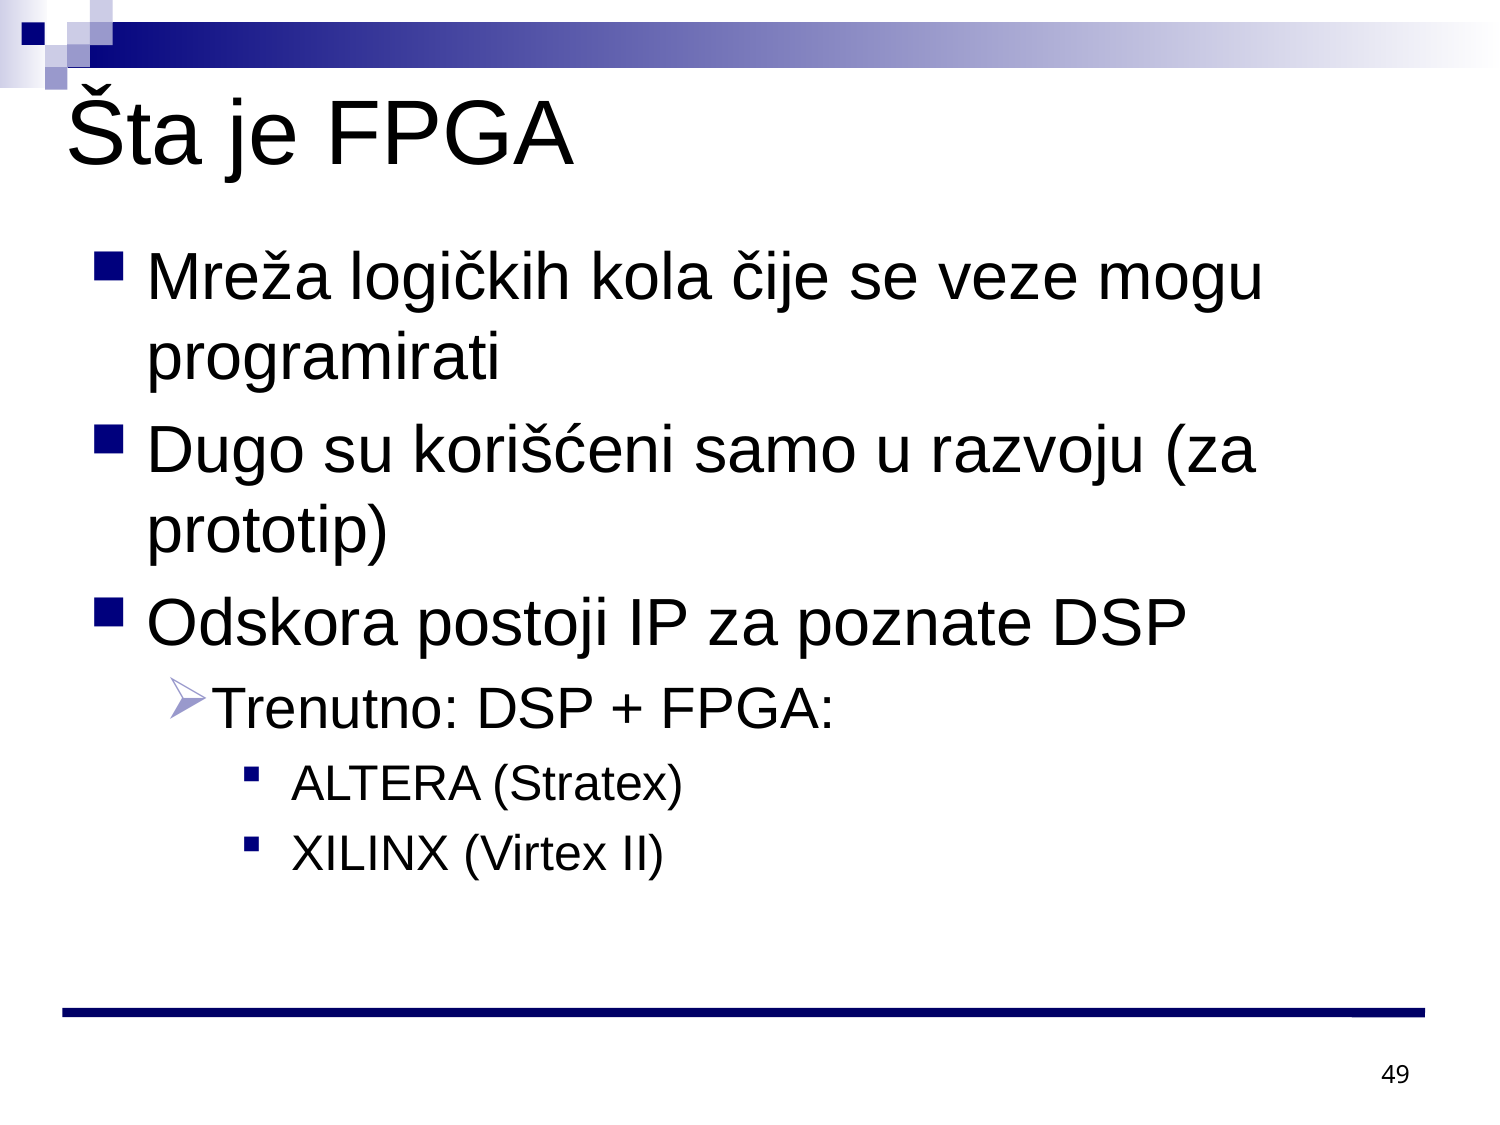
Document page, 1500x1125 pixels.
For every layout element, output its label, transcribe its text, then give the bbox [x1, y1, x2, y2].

title Šta je FPGA [49, 62, 1351, 194]
slide_number 49 [1074, 1024, 1426, 1101]
list Mreža logičkih kola čije se veze mogu programirati Dugo su korišćeni samo u razvoju (za prototip) Odskora postoji IP za poznate DSP Trenutno: DSP + FPGA: ALTERA (Stratex) XILINX (Virtex II) [74, 224, 1376, 951]
